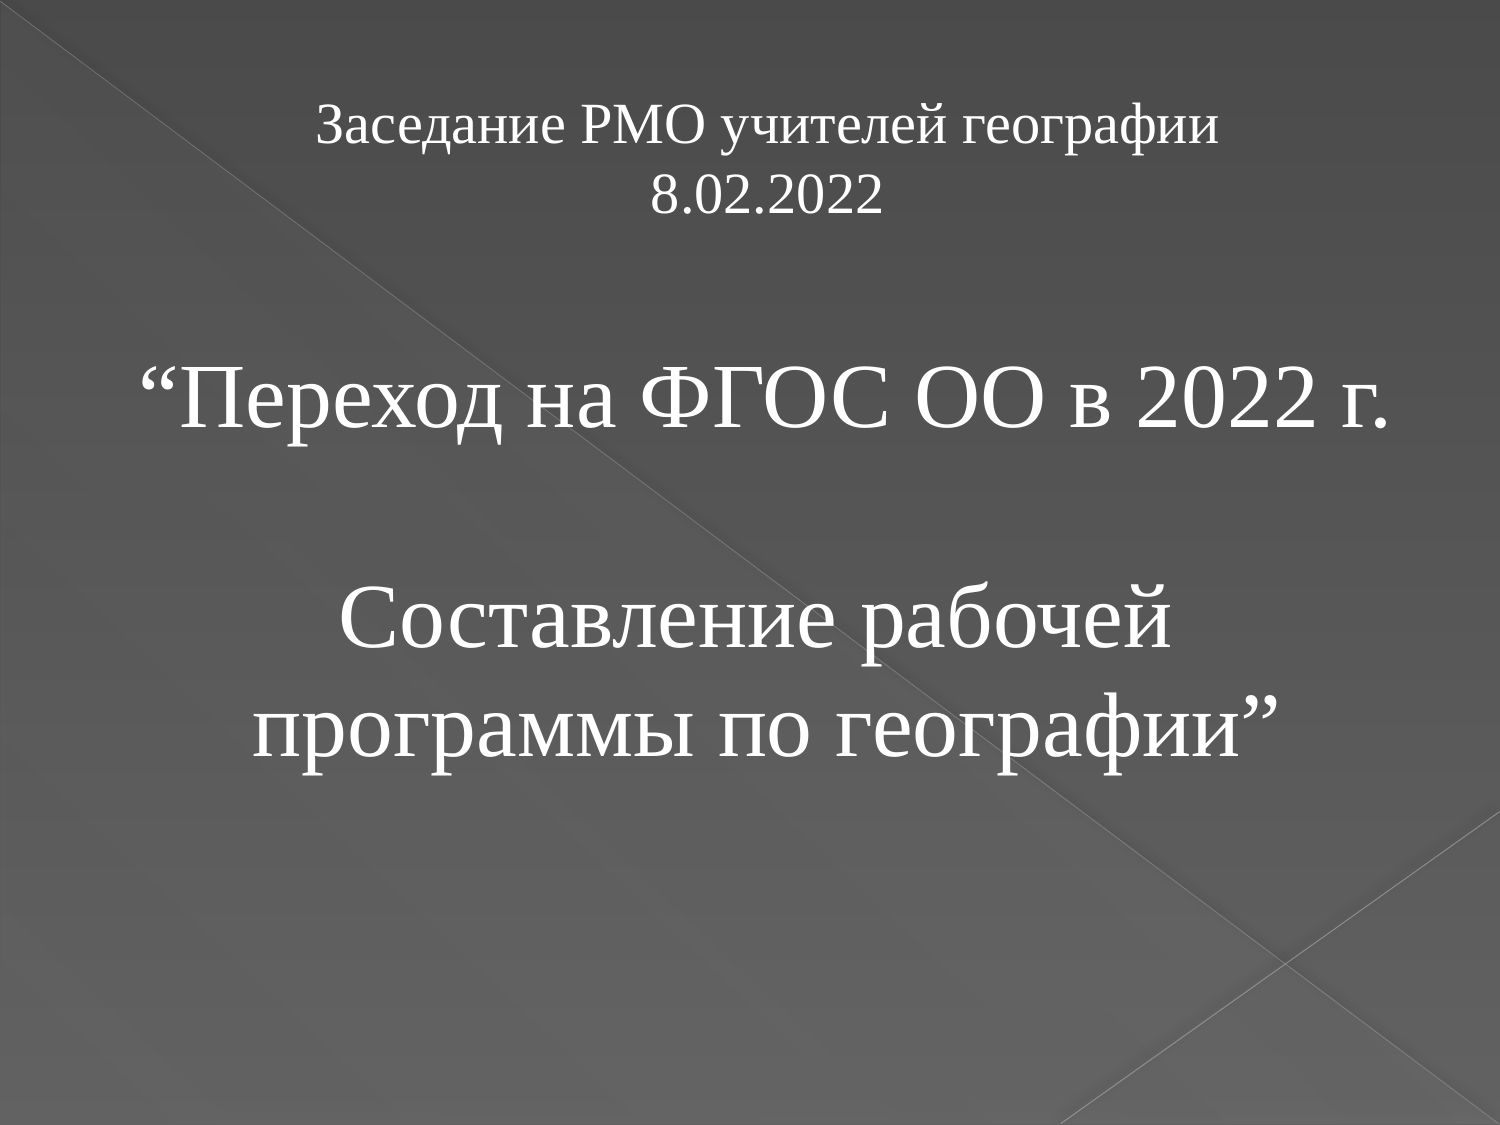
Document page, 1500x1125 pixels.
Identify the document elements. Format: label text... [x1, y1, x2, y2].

text_box Заседание РМО учителей географии 8.02.2022 “Переход на ФГОС ОО в 2022 г. Составление рабочей программы по географии” [123, 78, 1412, 783]
